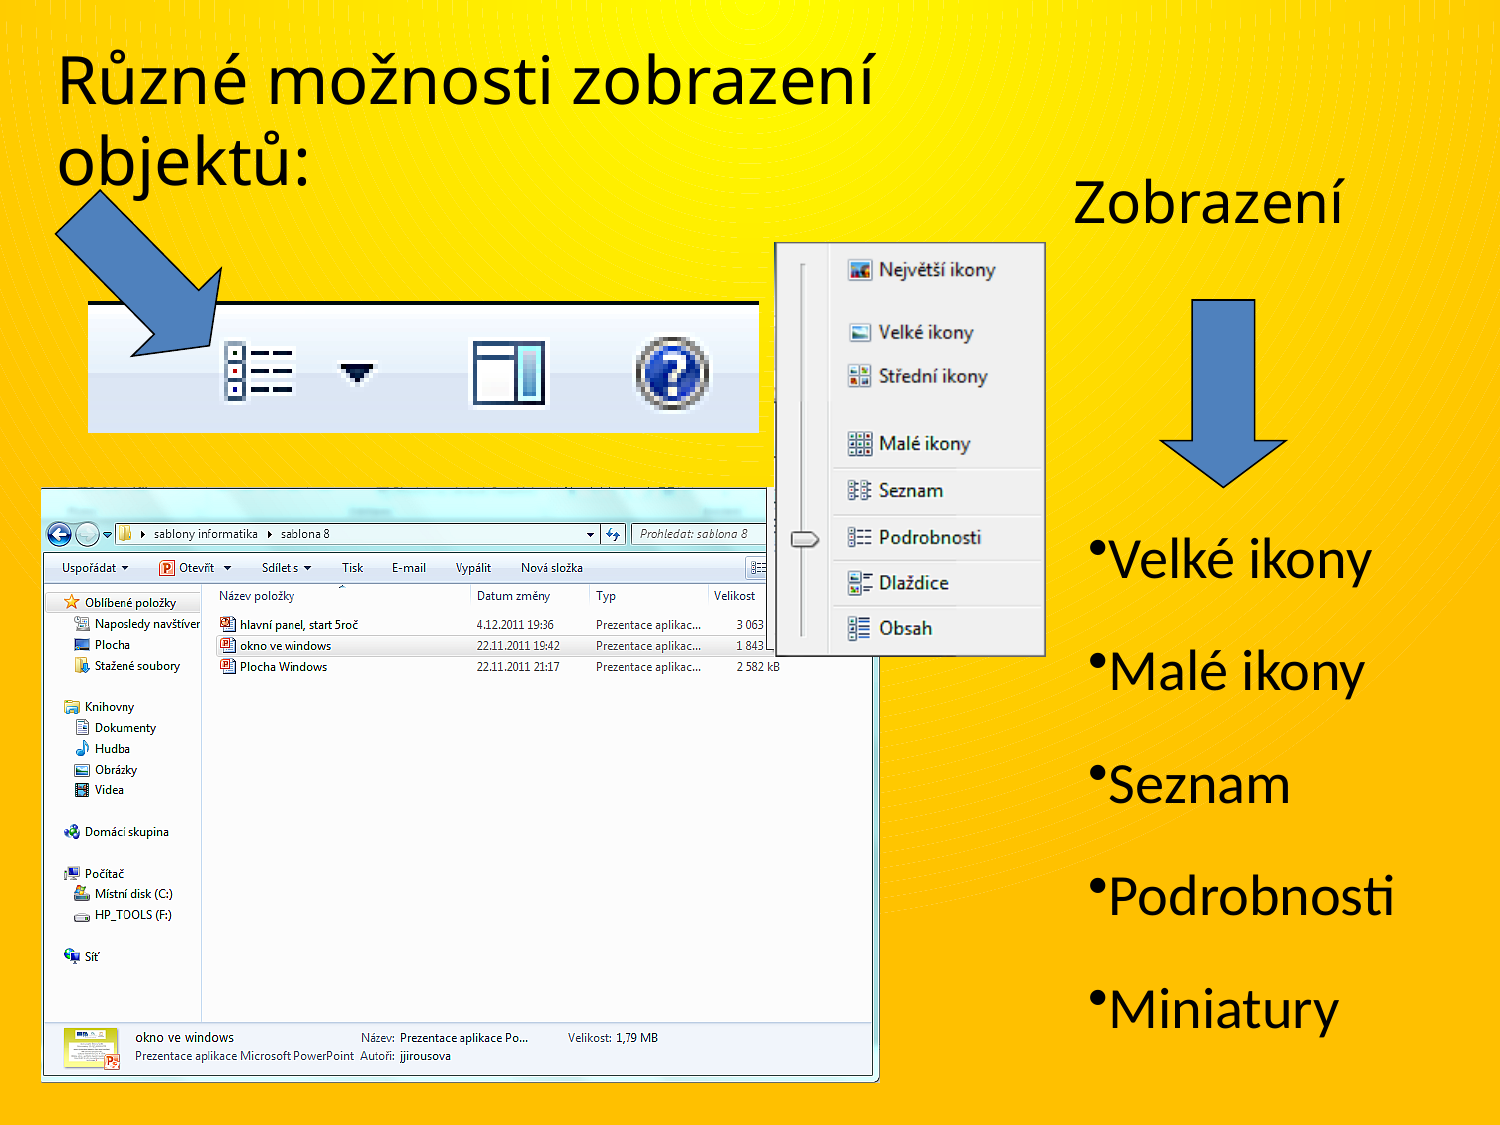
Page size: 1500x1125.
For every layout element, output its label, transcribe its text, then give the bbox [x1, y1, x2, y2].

text_box [55, 190, 222, 299]
text_box Malé ikony [1073, 624, 1500, 710]
picture [40, 242, 1046, 1083]
text_box Miniatury [1073, 962, 1500, 1048]
text_box Různé možnosti zobrazení objektů: [41, 30, 1161, 206]
text_box Zobrazení [1058, 157, 1384, 243]
picture [88, 300, 759, 433]
text_box Seznam [1073, 737, 1500, 823]
text_box Podrobnosti [1073, 849, 1500, 935]
text_box Velké ikony [1073, 512, 1500, 598]
text_box [1160, 299, 1286, 488]
